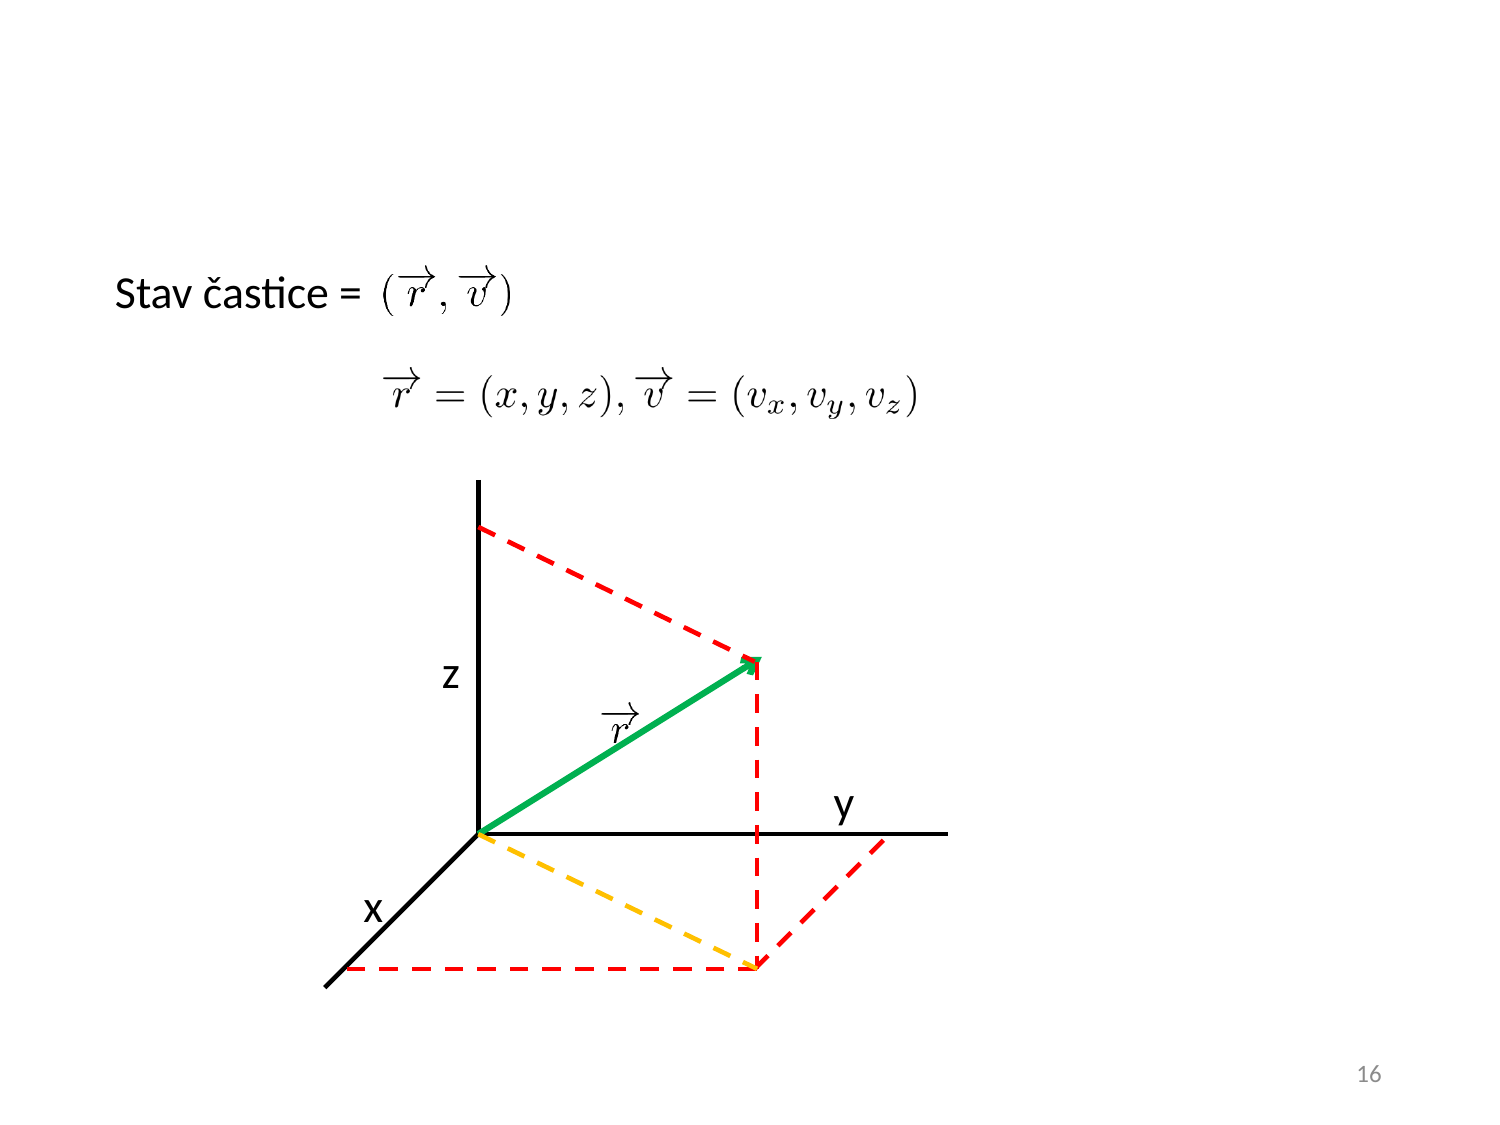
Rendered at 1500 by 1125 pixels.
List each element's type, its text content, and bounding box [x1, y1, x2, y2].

picture [383, 265, 510, 316]
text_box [758, 834, 890, 969]
picture [383, 367, 916, 419]
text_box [478, 834, 758, 969]
slide_number 16 [1059, 1042, 1397, 1103]
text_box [478, 656, 762, 834]
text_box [324, 479, 948, 988]
text_box Stav častice = [100, 255, 1010, 326]
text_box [478, 527, 755, 662]
picture [601, 702, 639, 743]
